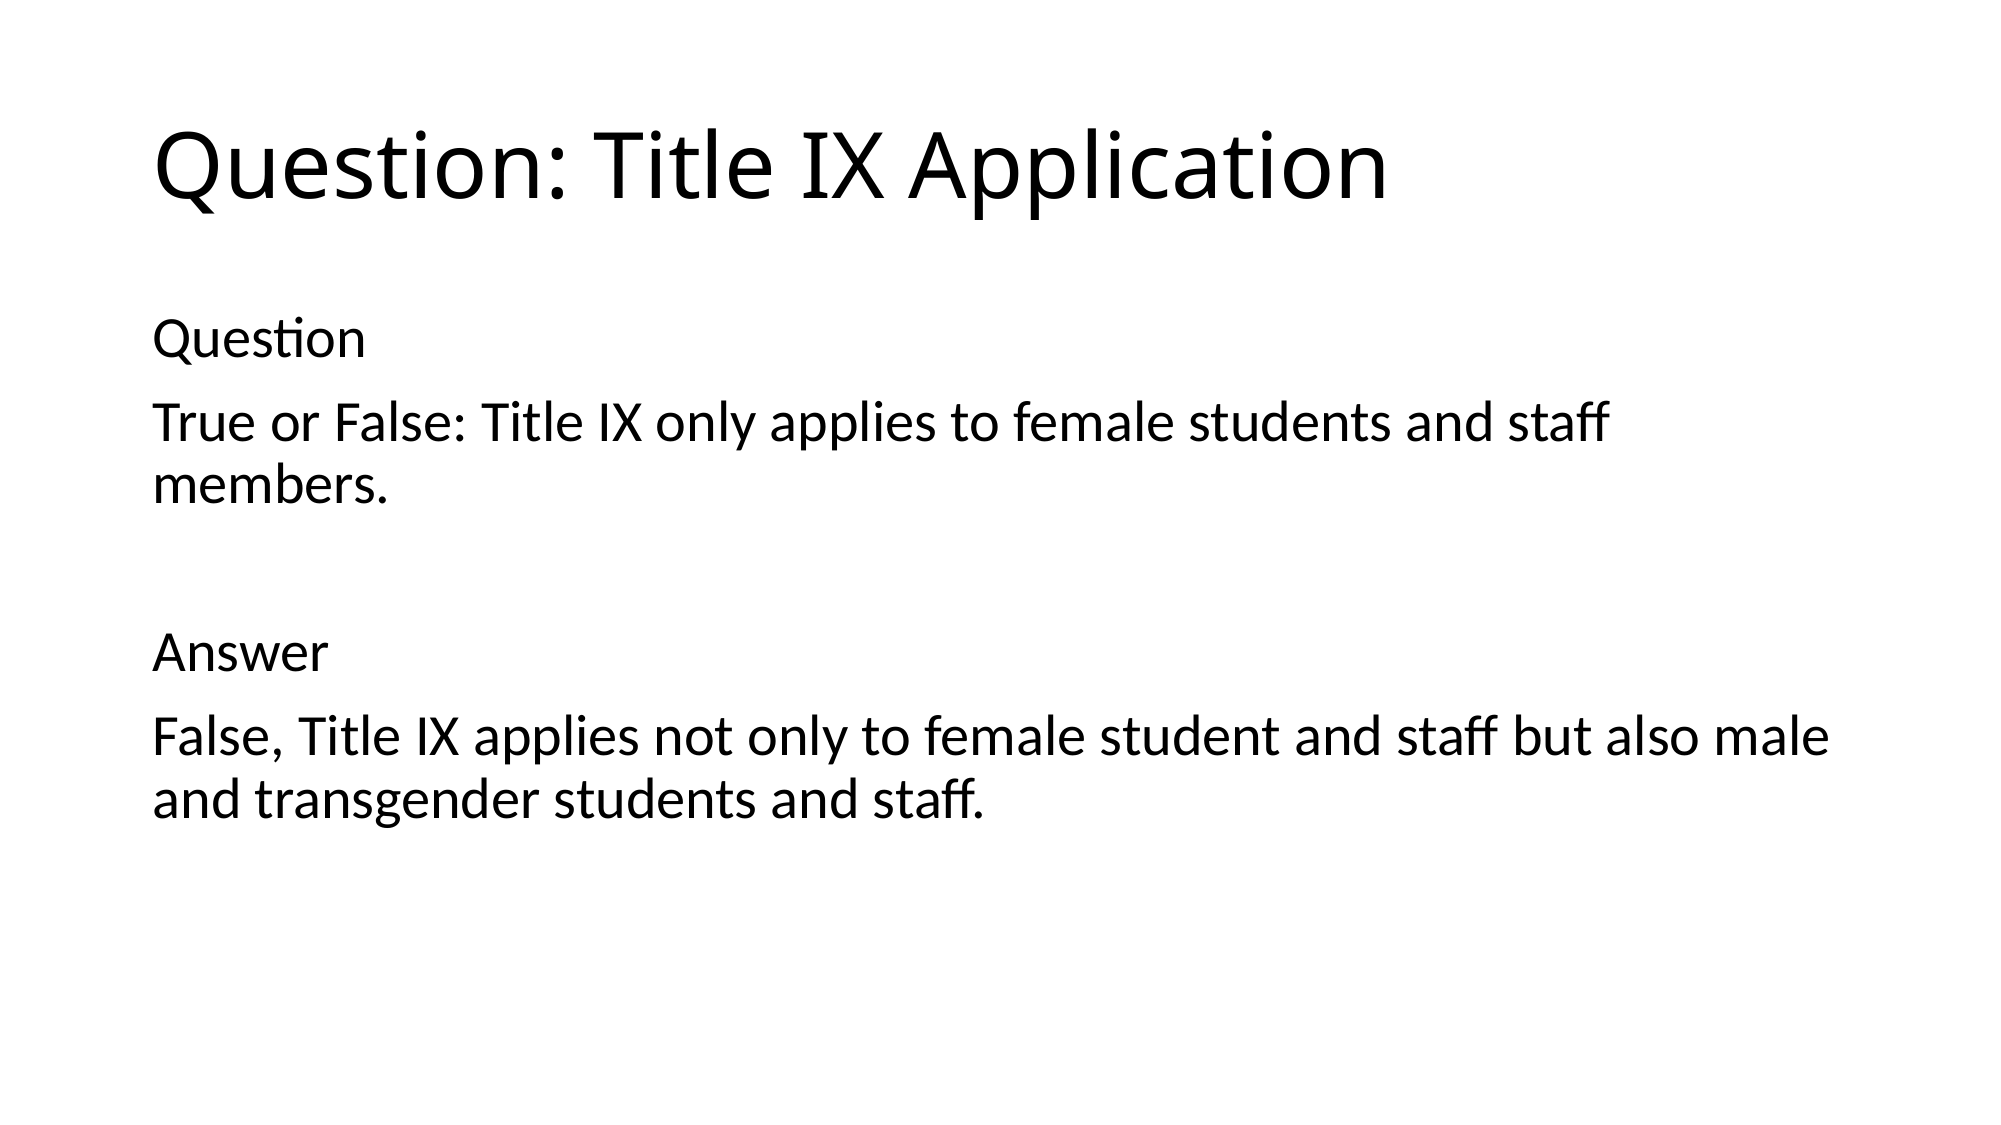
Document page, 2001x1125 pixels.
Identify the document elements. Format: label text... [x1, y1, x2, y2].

title Question: Title IX Application [137, 59, 1863, 278]
list Question True or False: Title IX only applies to female students and staff members. Answer False, Title IX applies not only to female student and staff but also male and transgender students and staff. [137, 299, 1863, 1014]
